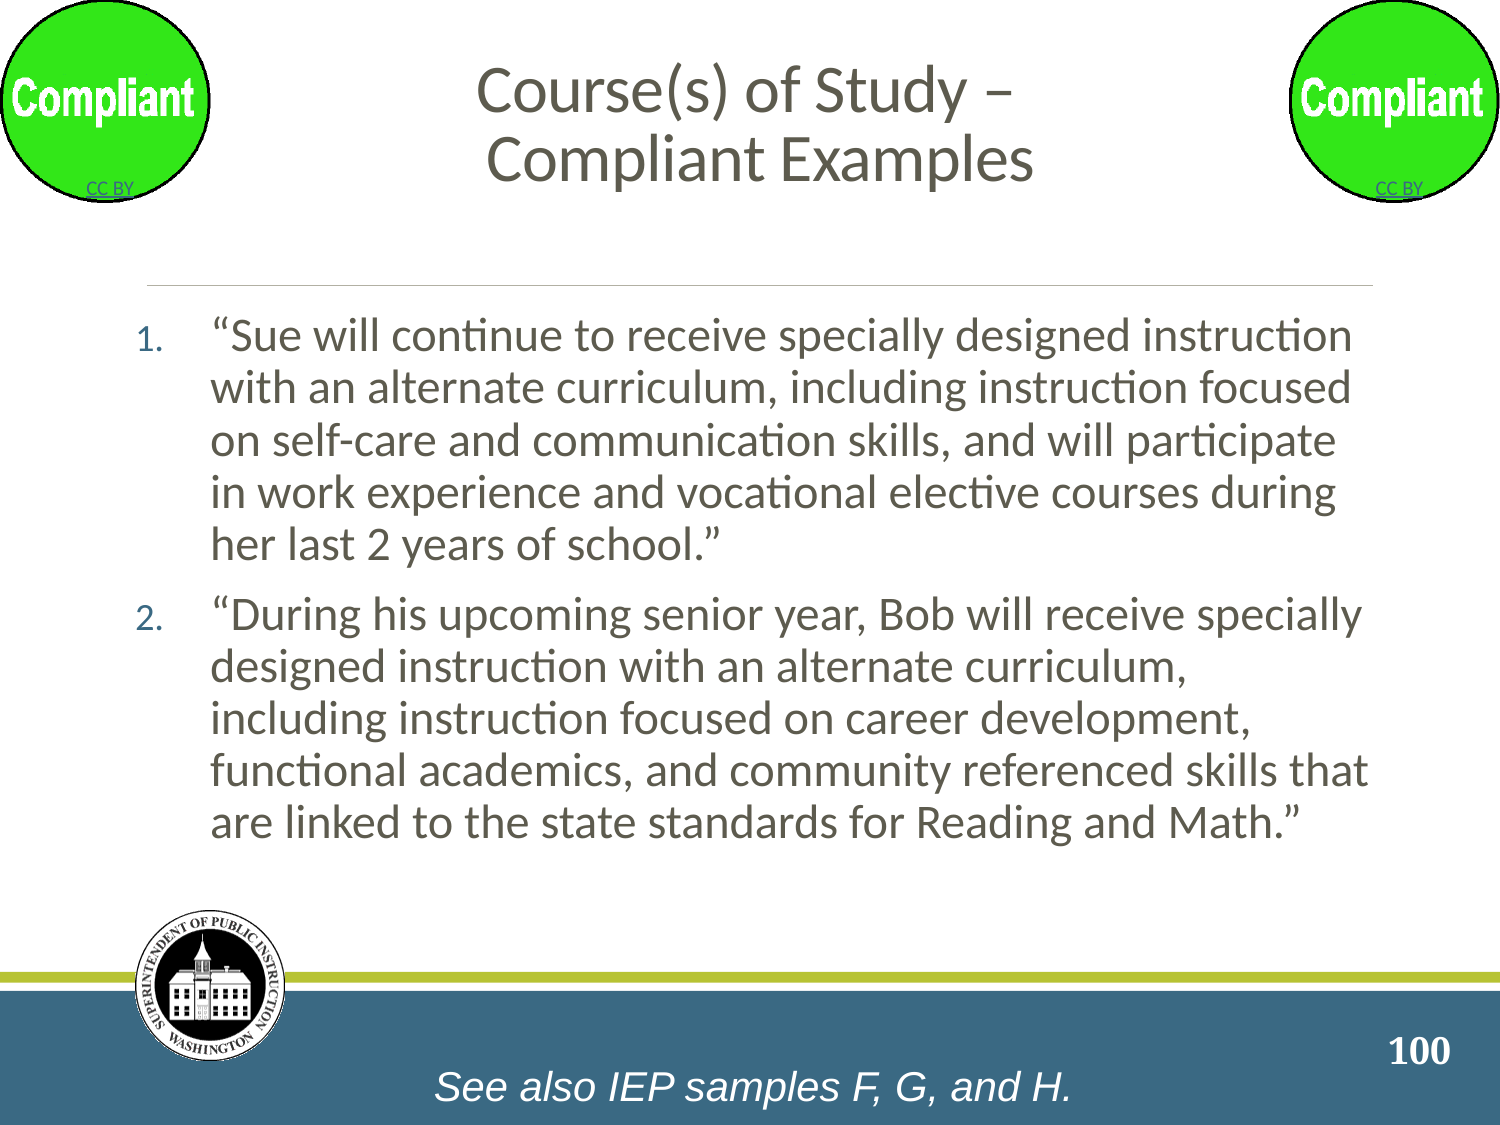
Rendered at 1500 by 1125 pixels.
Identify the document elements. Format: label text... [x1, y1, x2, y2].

picture [135, 910, 285, 1052]
picture [0, 0, 211, 204]
slide_number 100 [1304, 1023, 1467, 1083]
picture [1289, 0, 1500, 204]
text_box See also IEP samples F, G, and H. [41, 1052, 1467, 1118]
list “Sue will continue to receive specially designed instruction with an alternate curriculum, including instruction focused on self-care and communication skills, and will participate in work experience and vocational elective courses during her last 2 years of school.” “During his upcoming senior year, Bob will receive specially designed instruction with an alternate curriculum, including instruction focused on career development, functional academics, and community referenced skills that are linked to the state standards for Reading and Math.” [135, 302, 1373, 896]
title Course(s) of Study – Compliant Examples [135, 47, 1373, 285]
